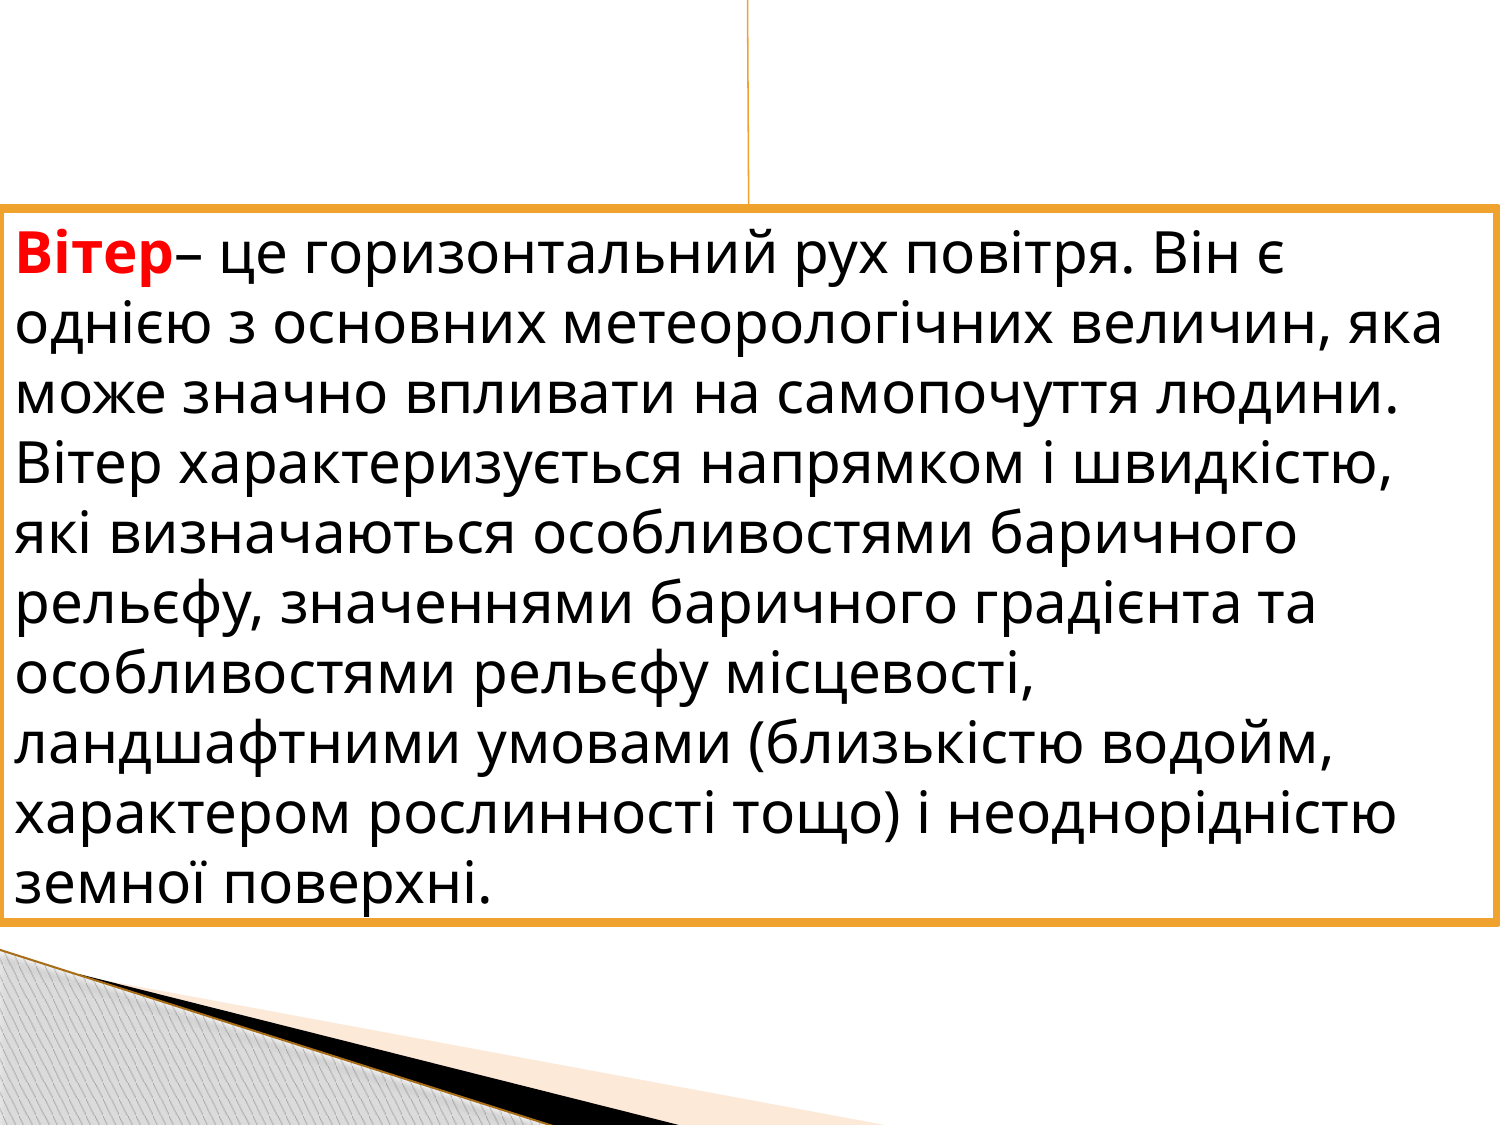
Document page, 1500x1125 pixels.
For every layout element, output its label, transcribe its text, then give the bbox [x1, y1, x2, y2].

text_box Вітер– це горизонтальний рух повітря. Він є однією з основних метеороло­гічних величин, яка може значно впливати на самопочуття людини. Вітер харак­теризується напрямком і швидкістю, які визначаються особливостями баричного рельєфу, значеннями баричного градієнта та особливостями рельєфу місцевості, ландшафтними умовами (близькістю водойм, характером рослинності тощо) і не­однорідністю земної поверхні. [0, 204, 1500, 927]
